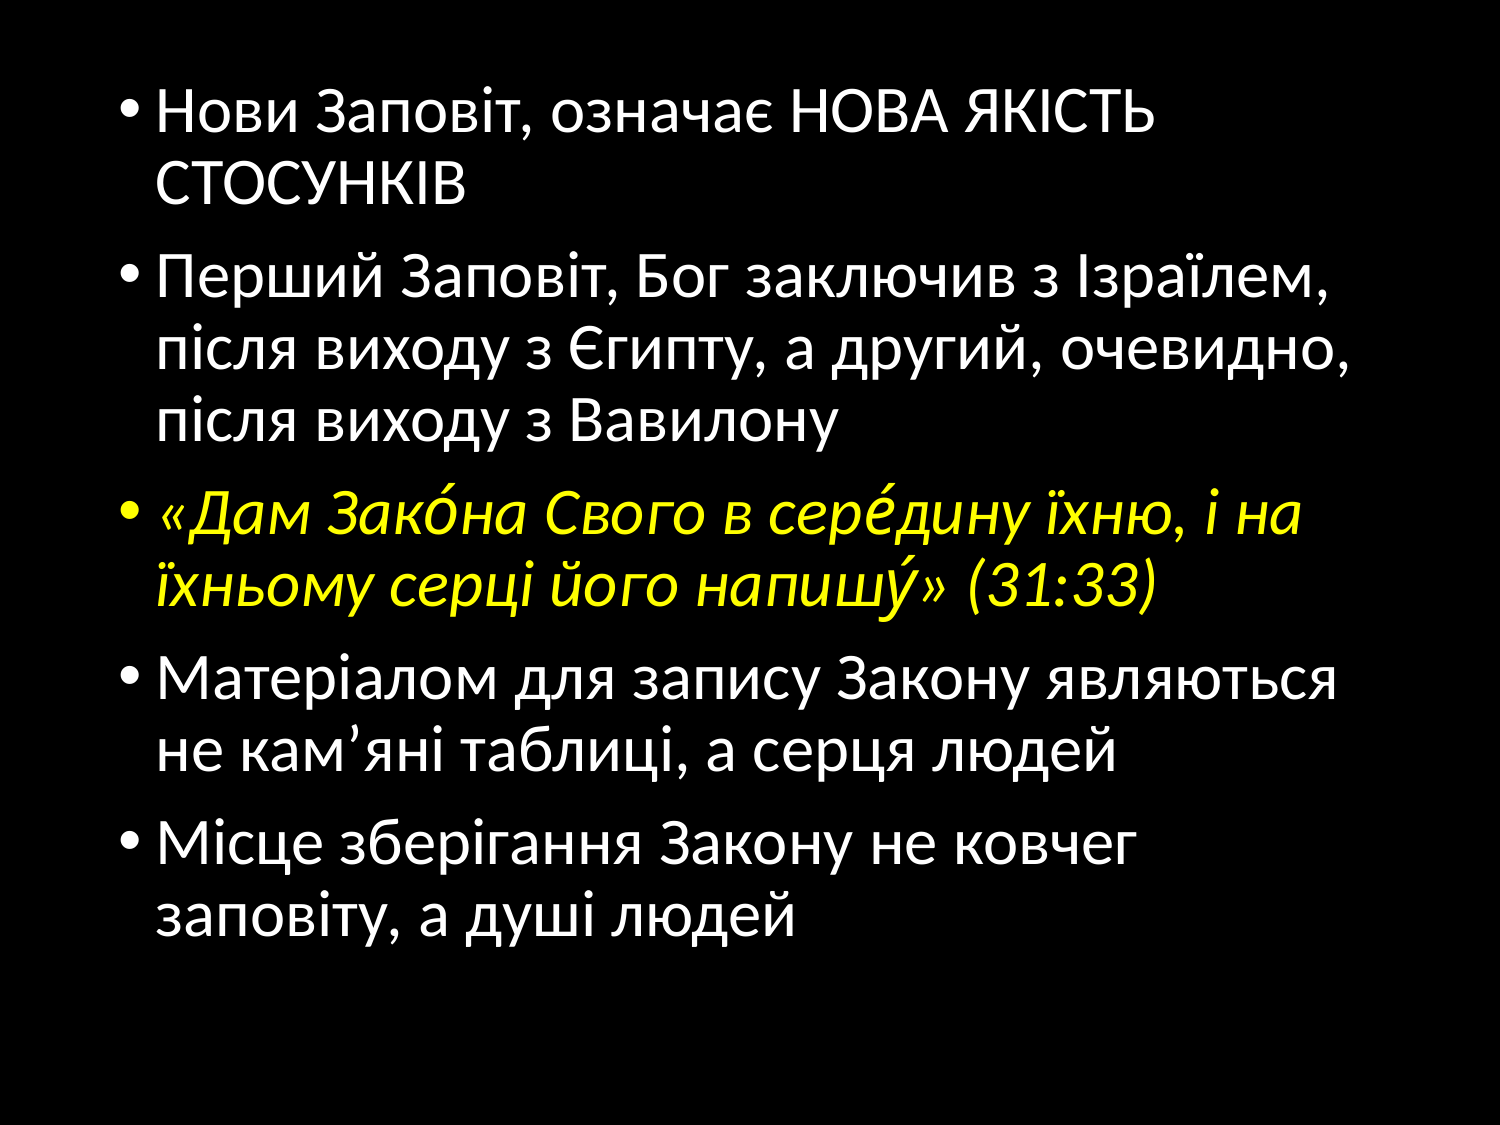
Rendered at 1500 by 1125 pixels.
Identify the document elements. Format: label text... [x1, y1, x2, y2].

list Нови Заповіт, означає НОВА ЯКІСТЬ СТОСУНКІВ Перший Заповіт, Бог заключив з Ізраїлем, після виходу з Єгипту, а другий, очевидно, після виходу з Вавилону «Дам Зако́на Свого в сере́дину їхню, і на їхньому серці його напишу́» (31:33) Матеріалом для запису Закону являються не кам’яні таблиці, а серця людей Місце зберігання Закону не ковчег заповіту, а душі людей [103, 67, 1397, 1014]
